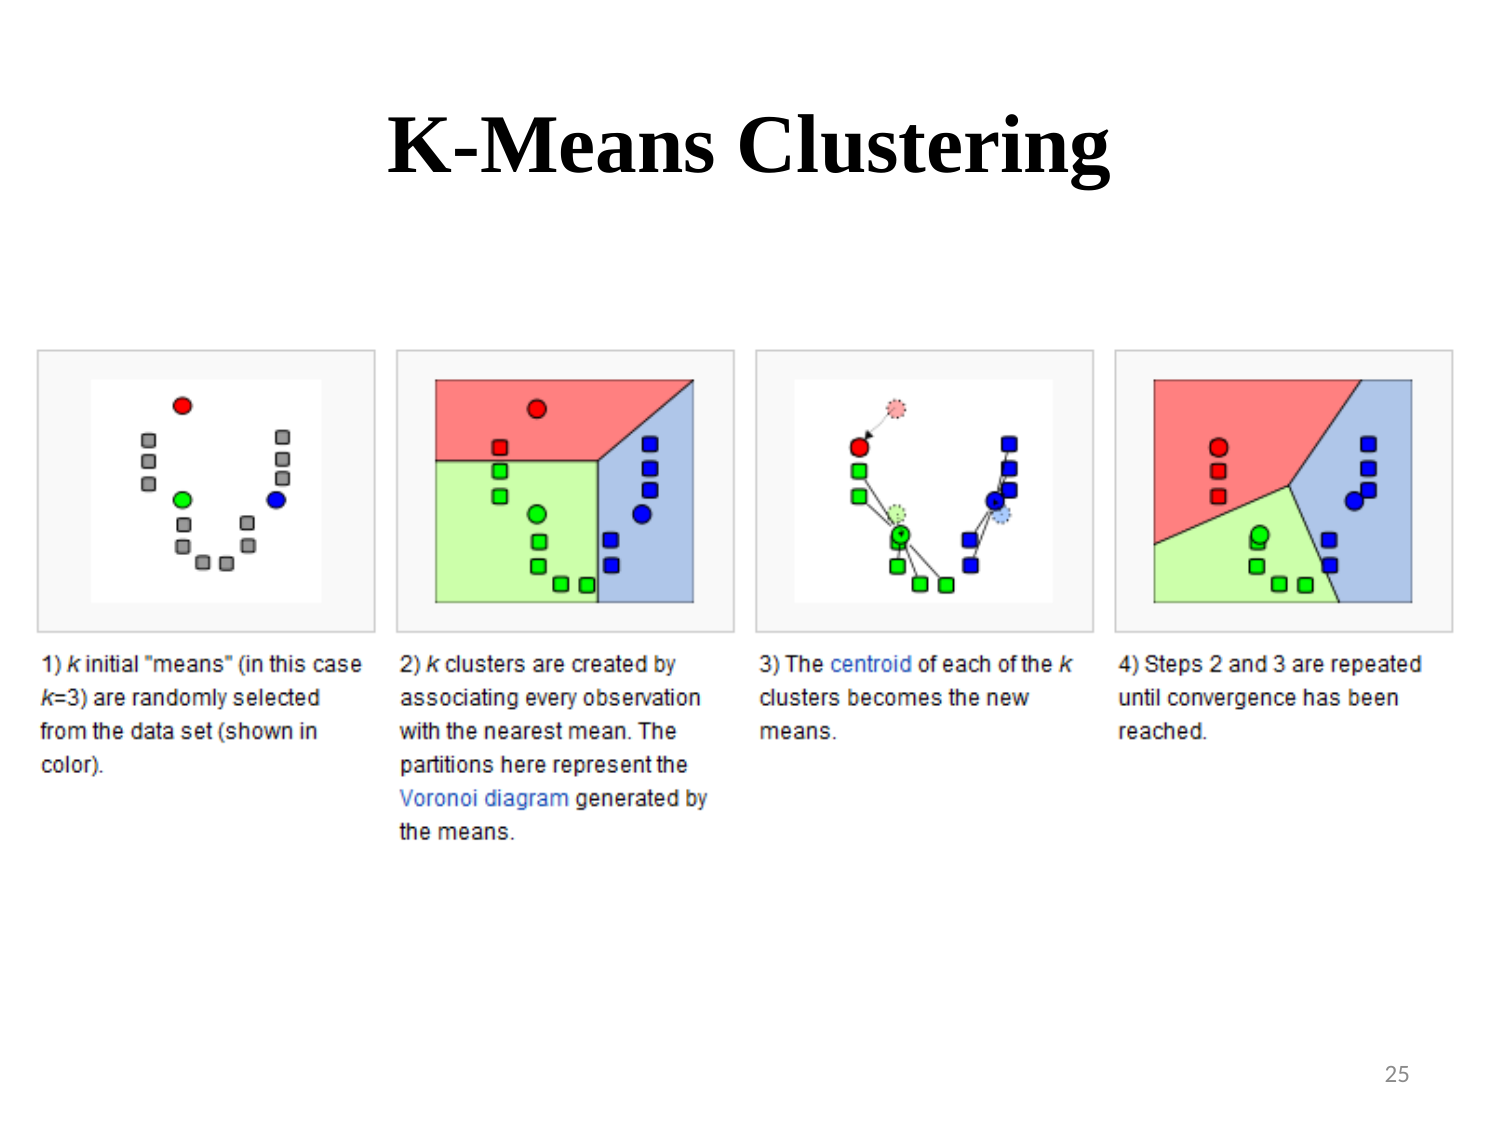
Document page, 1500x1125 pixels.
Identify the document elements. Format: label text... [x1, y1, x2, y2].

picture [27, 337, 1463, 855]
slide_number 25 [1074, 1042, 1425, 1103]
title K-Means Clustering [75, 45, 1425, 233]
